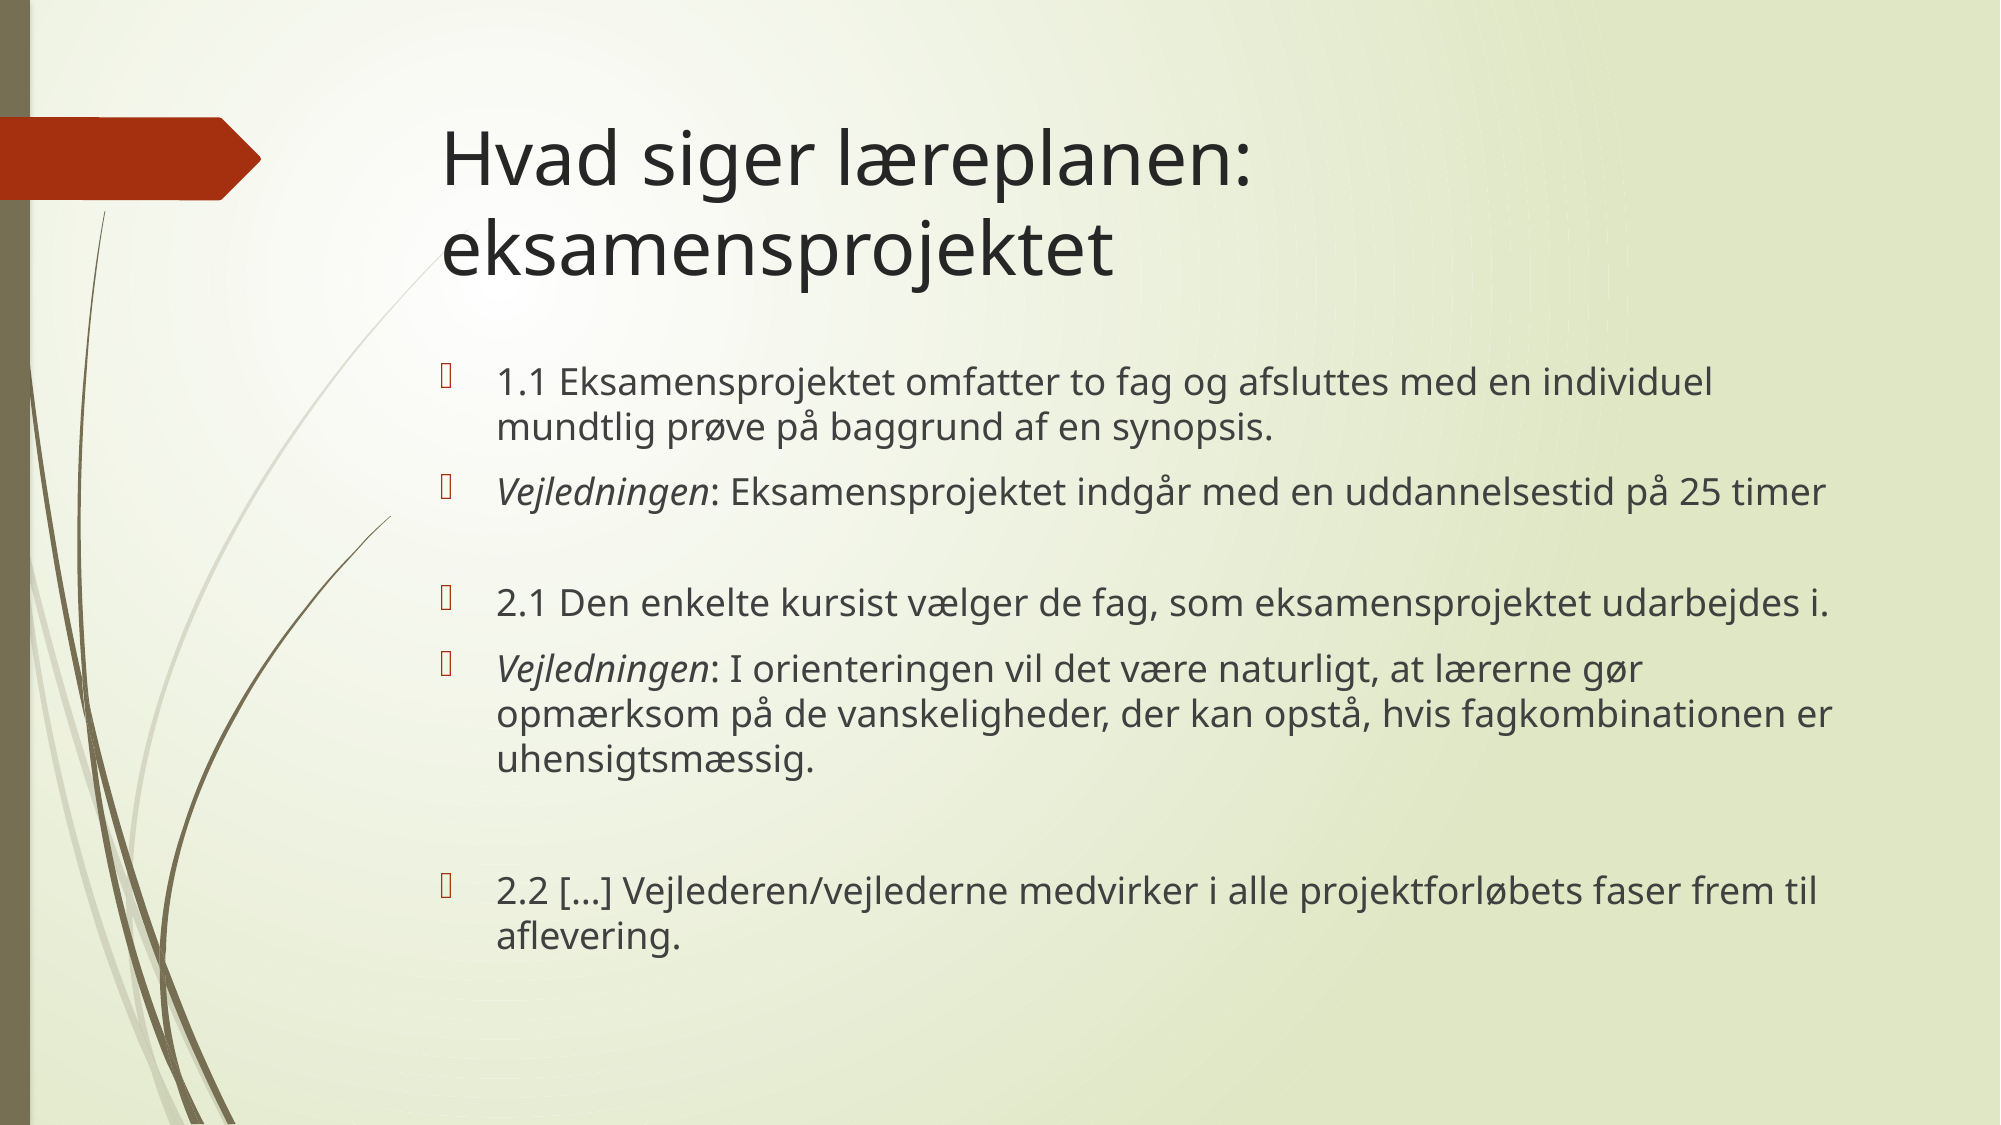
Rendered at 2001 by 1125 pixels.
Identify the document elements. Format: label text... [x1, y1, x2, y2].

title Hvad siger læreplanen: eksamensprojektet [425, 102, 1888, 313]
list 1.1 Eksamensprojektet omfatter to fag og afsluttes med en individuel mundtlig prøve på baggrund af en synopsis. Vejledningen: Eksamensprojektet indgår med en uddannelsestid på 25 timer 2.1 Den enkelte kursist vælger de fag, som eksamensprojektet udarbejdes i. Vejledningen: I orienteringen vil det være naturligt, at lærerne gør opmærksom på de vanskeligheder, der kan opstå, hvis fagkombinationen er uhensigtsmæssig. 2.2 […] Vejlederen/vejlederne medvirker i alle projektforløbets faser frem til aflevering. [424, 350, 1888, 970]
